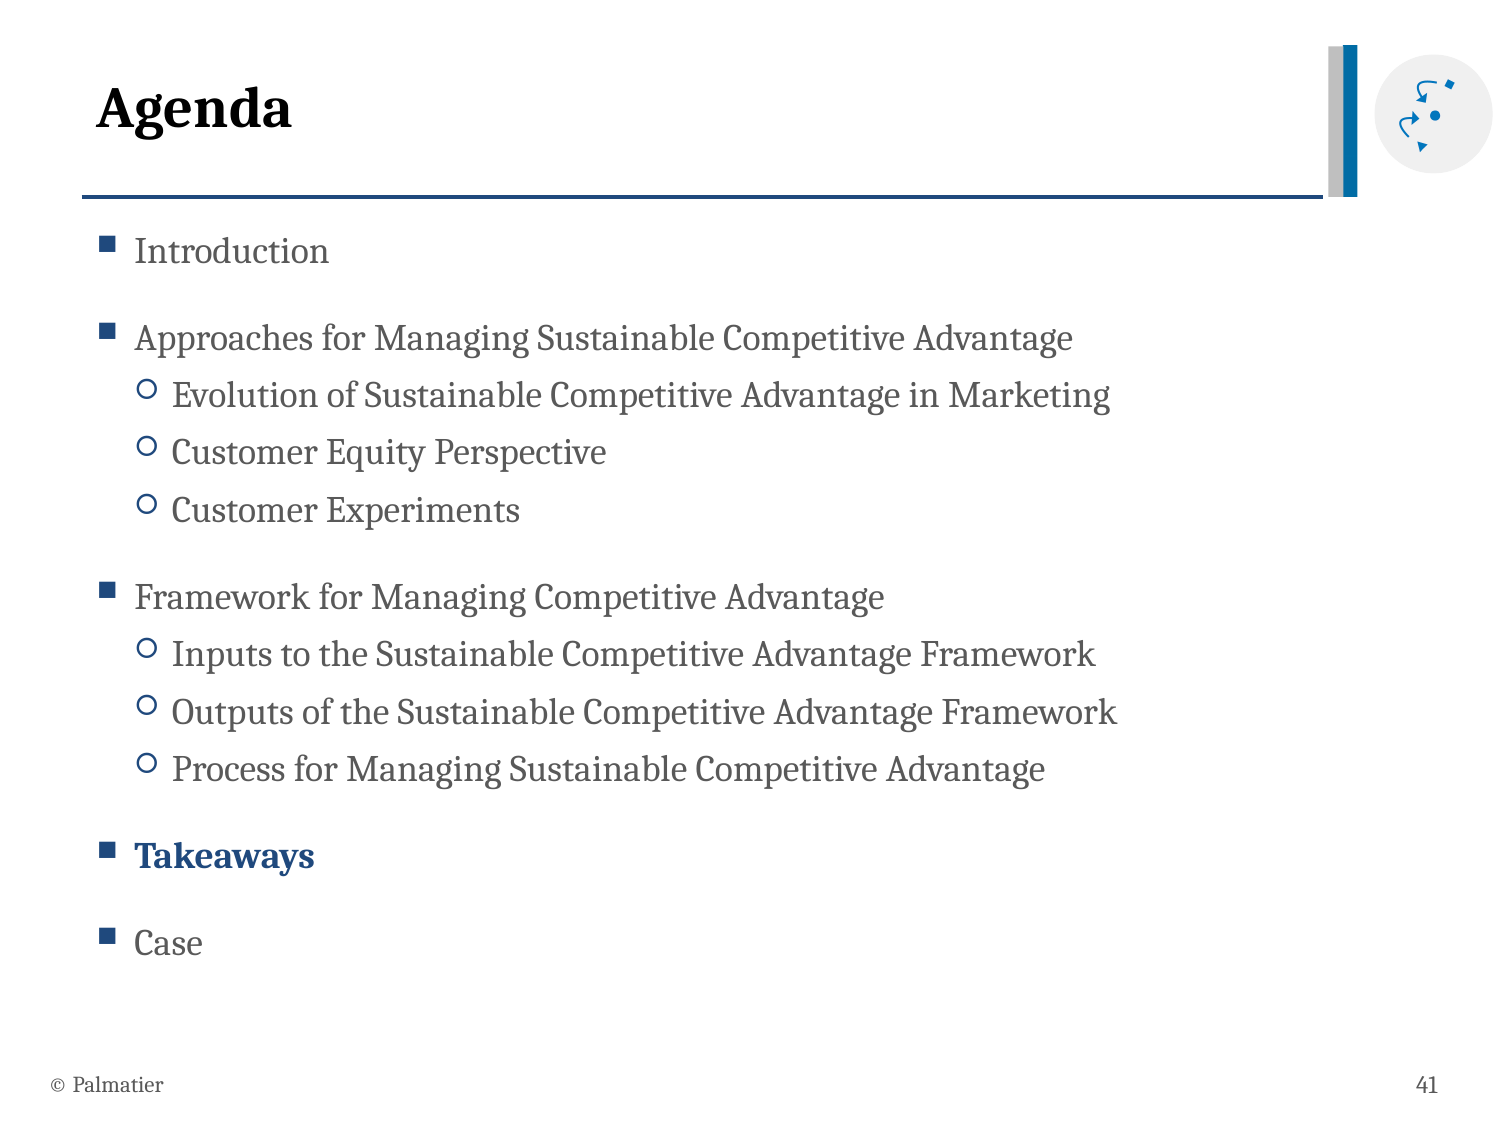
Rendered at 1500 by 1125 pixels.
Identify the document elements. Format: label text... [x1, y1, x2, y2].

picture [1357, 37, 1500, 188]
list Introduction Approaches for Managing Sustainable Competitive Advantage Evolution of Sustainable Competitive Advantage in Marketing Customer Equity Perspective Customer Experiments Framework for Managing Competitive Advantage Inputs to the Sustainable Competitive Advantage Framework Outputs of the Sustainable Competitive Advantage Framework Process for Managing Sustainable Competitive Advantage Takeaways Case [81, 218, 1453, 1031]
title Agenda [81, 61, 1322, 194]
footer © Palmatier [33, 1053, 1038, 1114]
slide_number 41 [1361, 1053, 1453, 1114]
